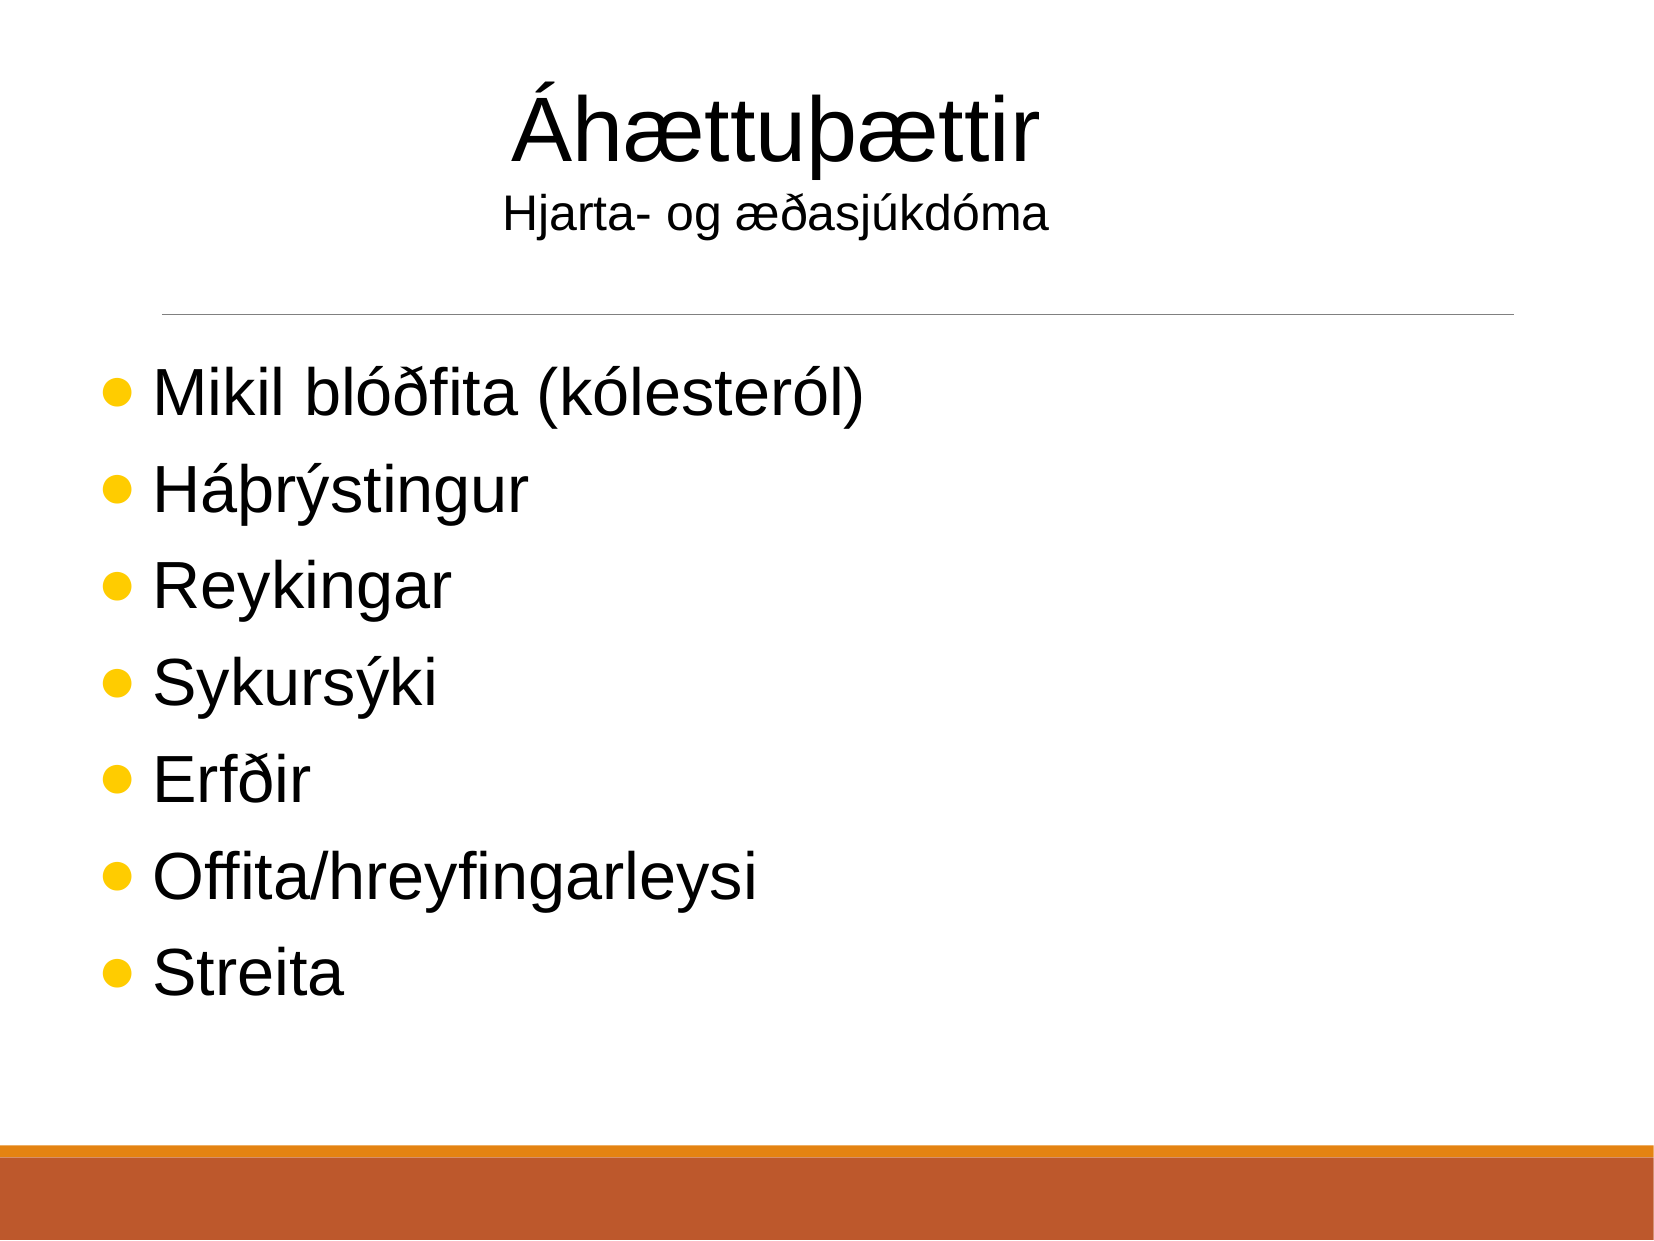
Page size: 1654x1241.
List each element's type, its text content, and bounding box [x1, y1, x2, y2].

text_box Áhættuþættir Hjarta- og æðasjúkdóma [73, 41, 1479, 248]
text_box Mikil blóðfita (kólesteról) Háþrýstingur Reykingar Sykursýki Erfðir Offita/hreyfingarleysi Streita [82, 341, 1562, 1192]
